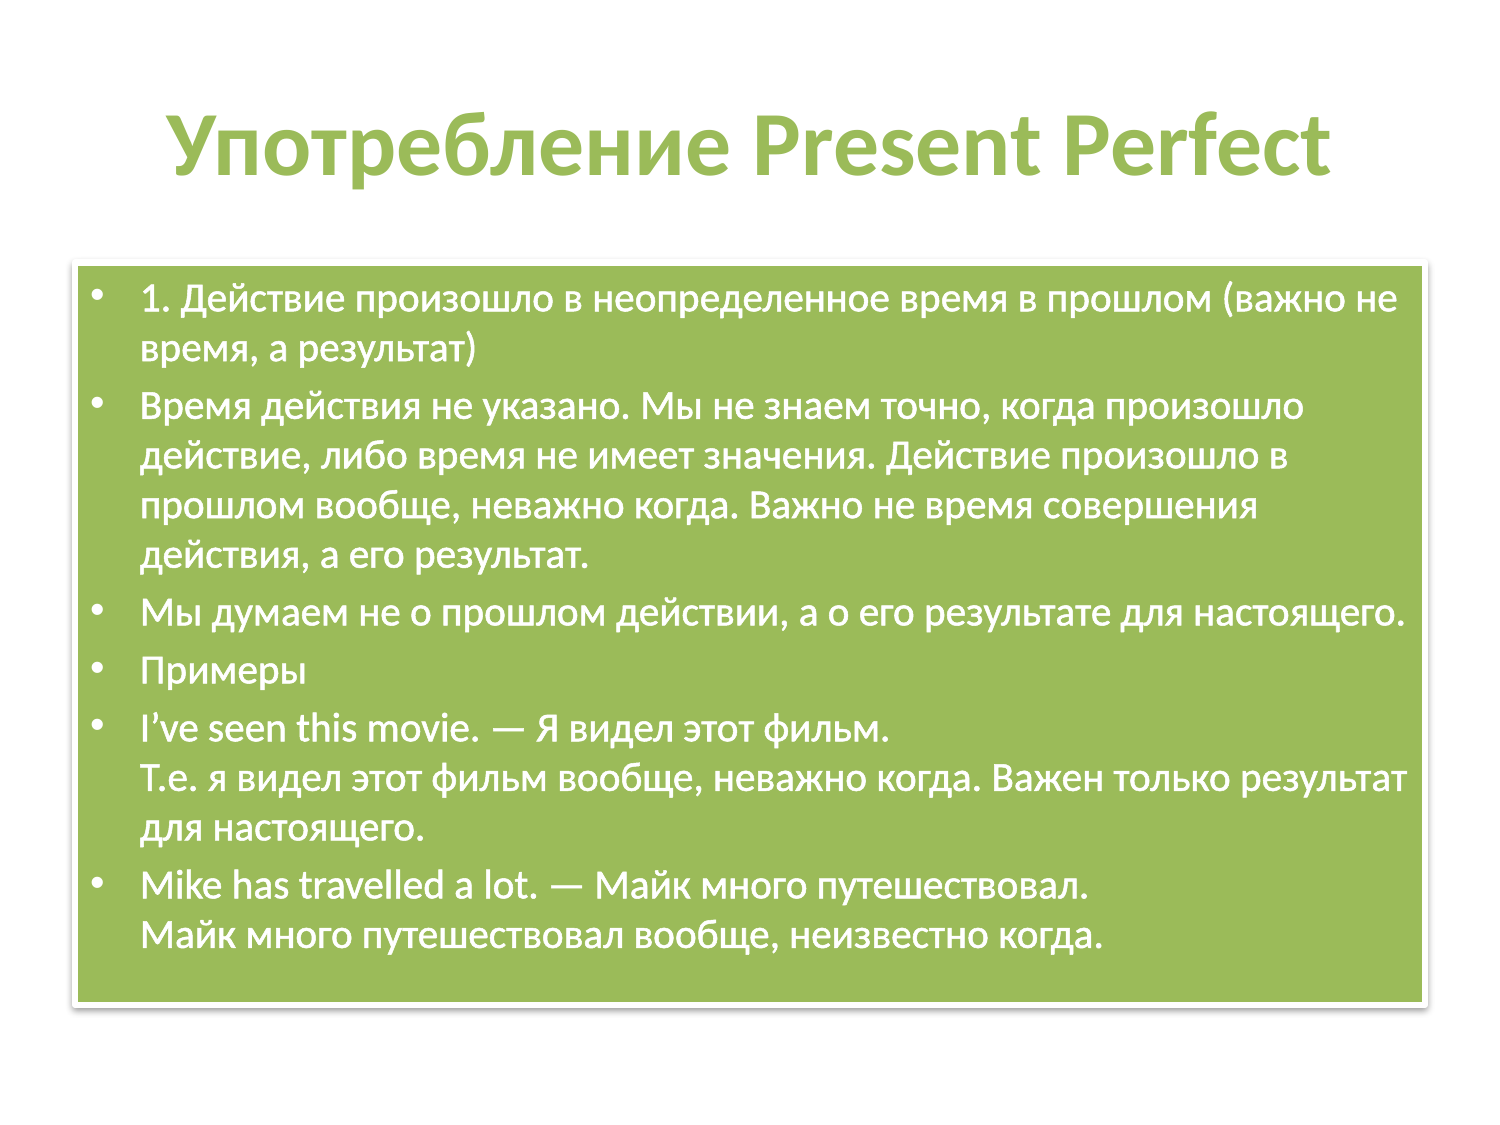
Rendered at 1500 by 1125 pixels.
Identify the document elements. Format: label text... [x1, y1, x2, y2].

title Употребление Present Perfect [75, 45, 1425, 233]
list 1. Действие произошло в неопределенное время в прошлом (важно не время, а результат) Время действия не указано. Мы не знаем точно, когда произошло действие, либо время не имеет значения. Действие произошло в прошлом вообще, неважно когда. Важно не время совершения действия, а его результат. Мы думаем не о прошлом действии, а о его результате для настоящего. Примеры I’ve seen this movie. — Я видел этот фильм. Т.е. я видел этот фильм вообще, неважно когда. Важен только результат для настоящего. Mike has travelled a lot. — Майк много путешествовал. Майк много путешествовал вообще, неизвестно когда. [72, 259, 1428, 1008]
